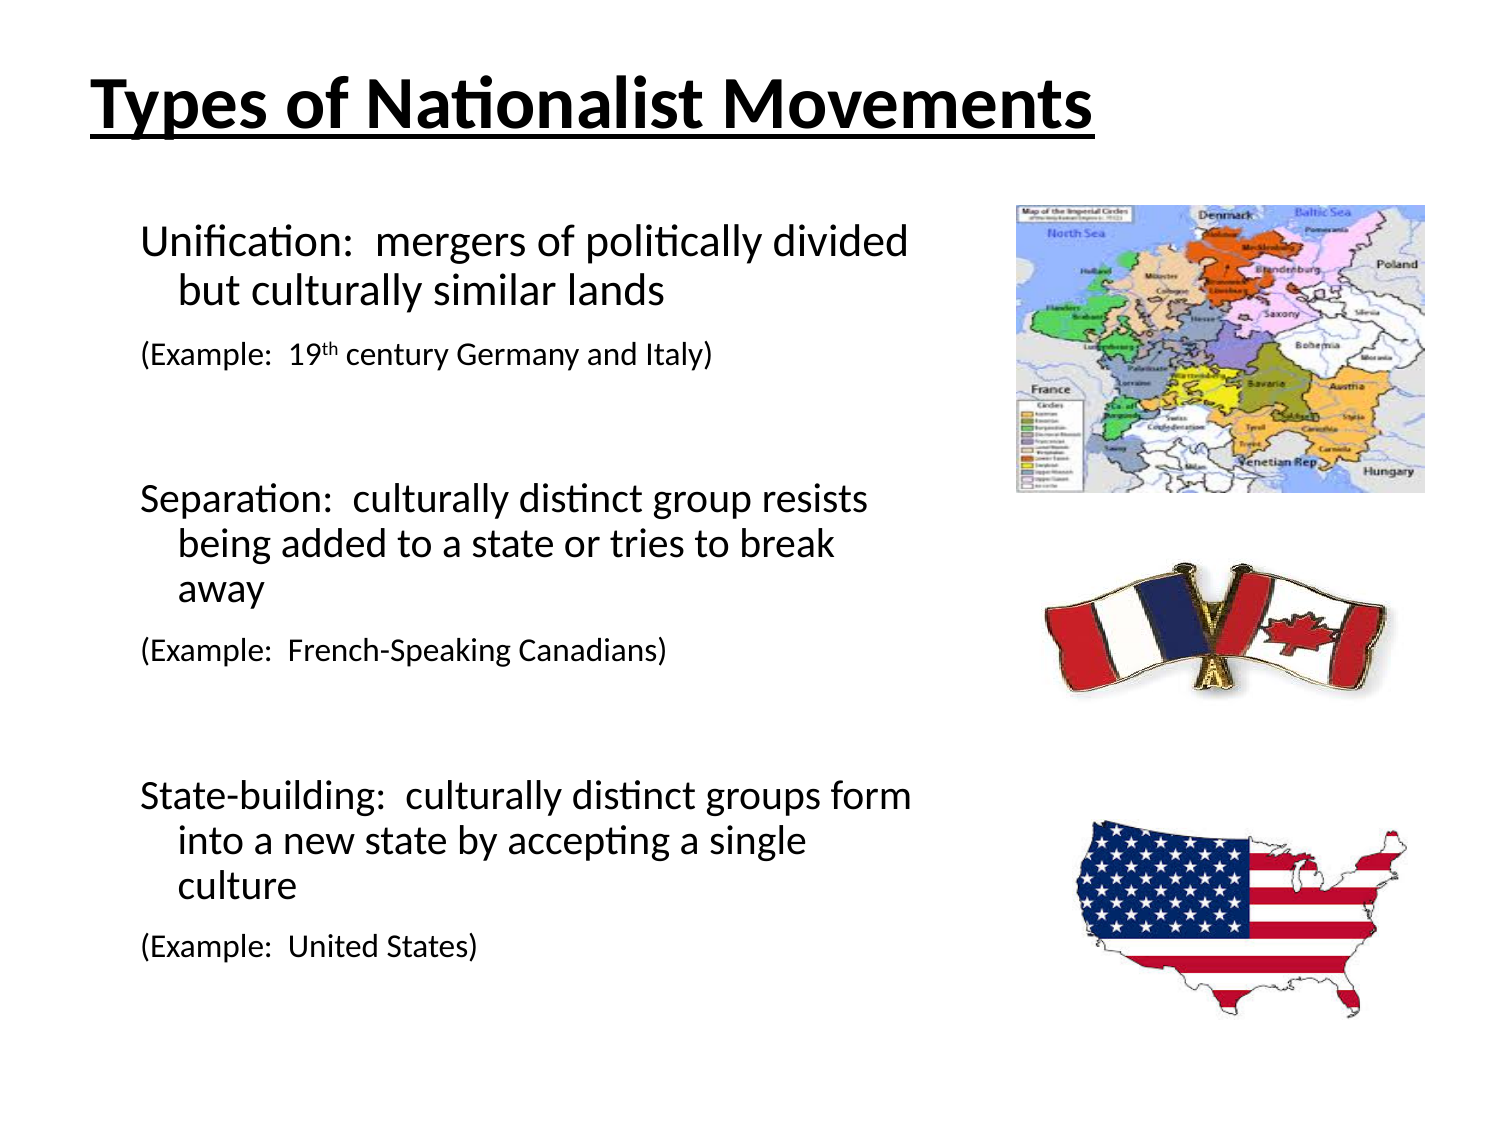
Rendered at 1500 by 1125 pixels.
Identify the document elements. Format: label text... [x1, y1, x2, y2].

picture [1072, 819, 1414, 1021]
picture [1016, 544, 1409, 720]
picture [1016, 205, 1425, 493]
list Unification: mergers of politically divided but culturally similar lands (Example: 19th century Germany and Italy) Separation: culturally distinct group resists being added to a state or tries to break away (Example: French-Speaking Canadians) State-building: culturally distinct groups form into a new state by accepting a single culture (Example: United States) [125, 209, 938, 997]
title Types of Nationalist Movements [75, 46, 1425, 164]
